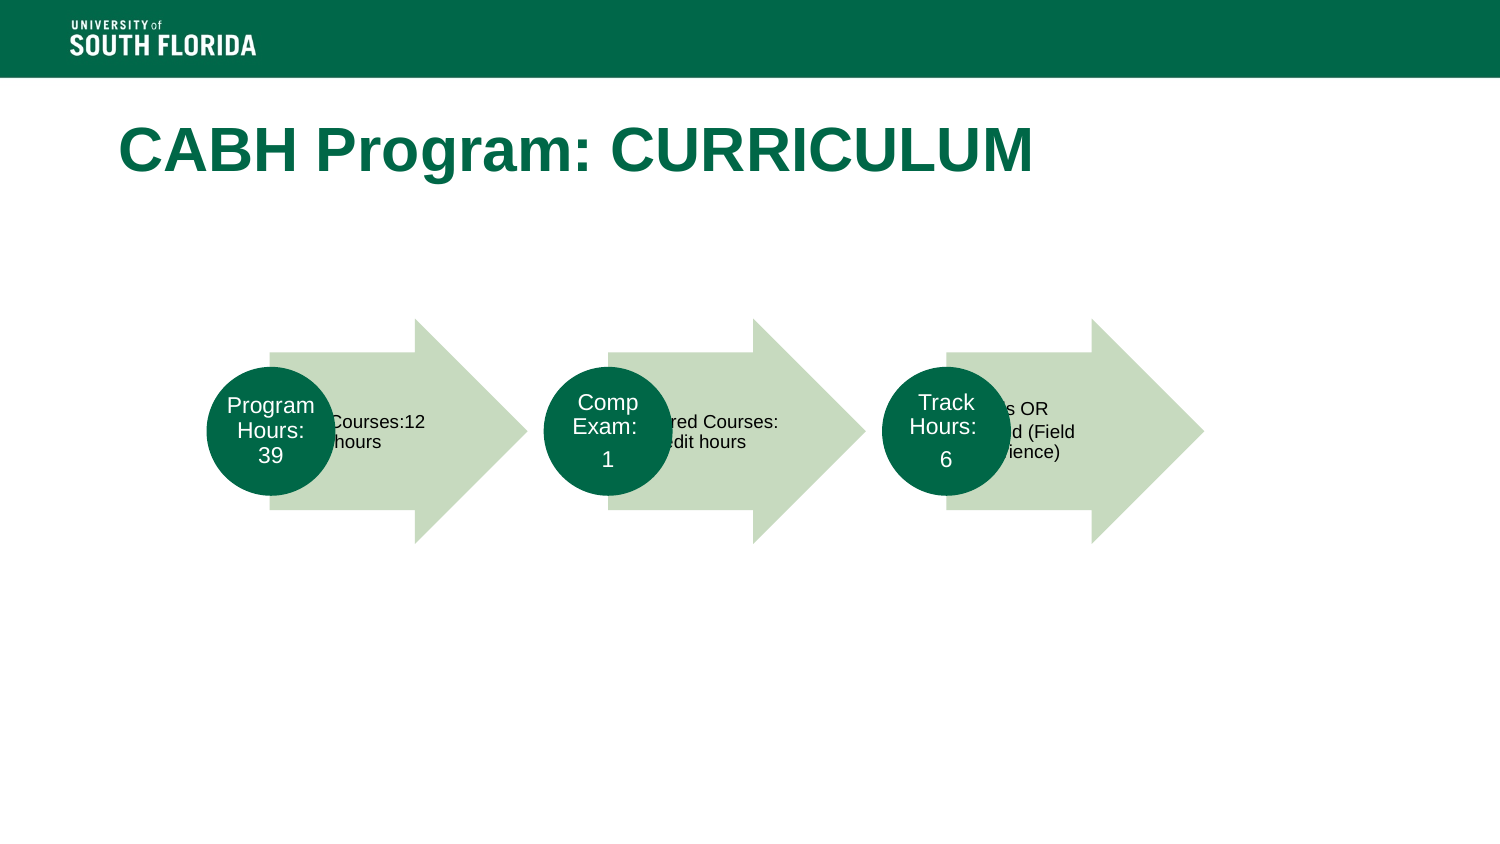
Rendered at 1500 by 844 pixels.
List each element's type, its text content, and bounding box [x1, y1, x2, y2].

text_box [204, 97, 1205, 765]
title CABH Program: CURRICULUM [103, 94, 1397, 208]
picture [0, 0, 1500, 844]
